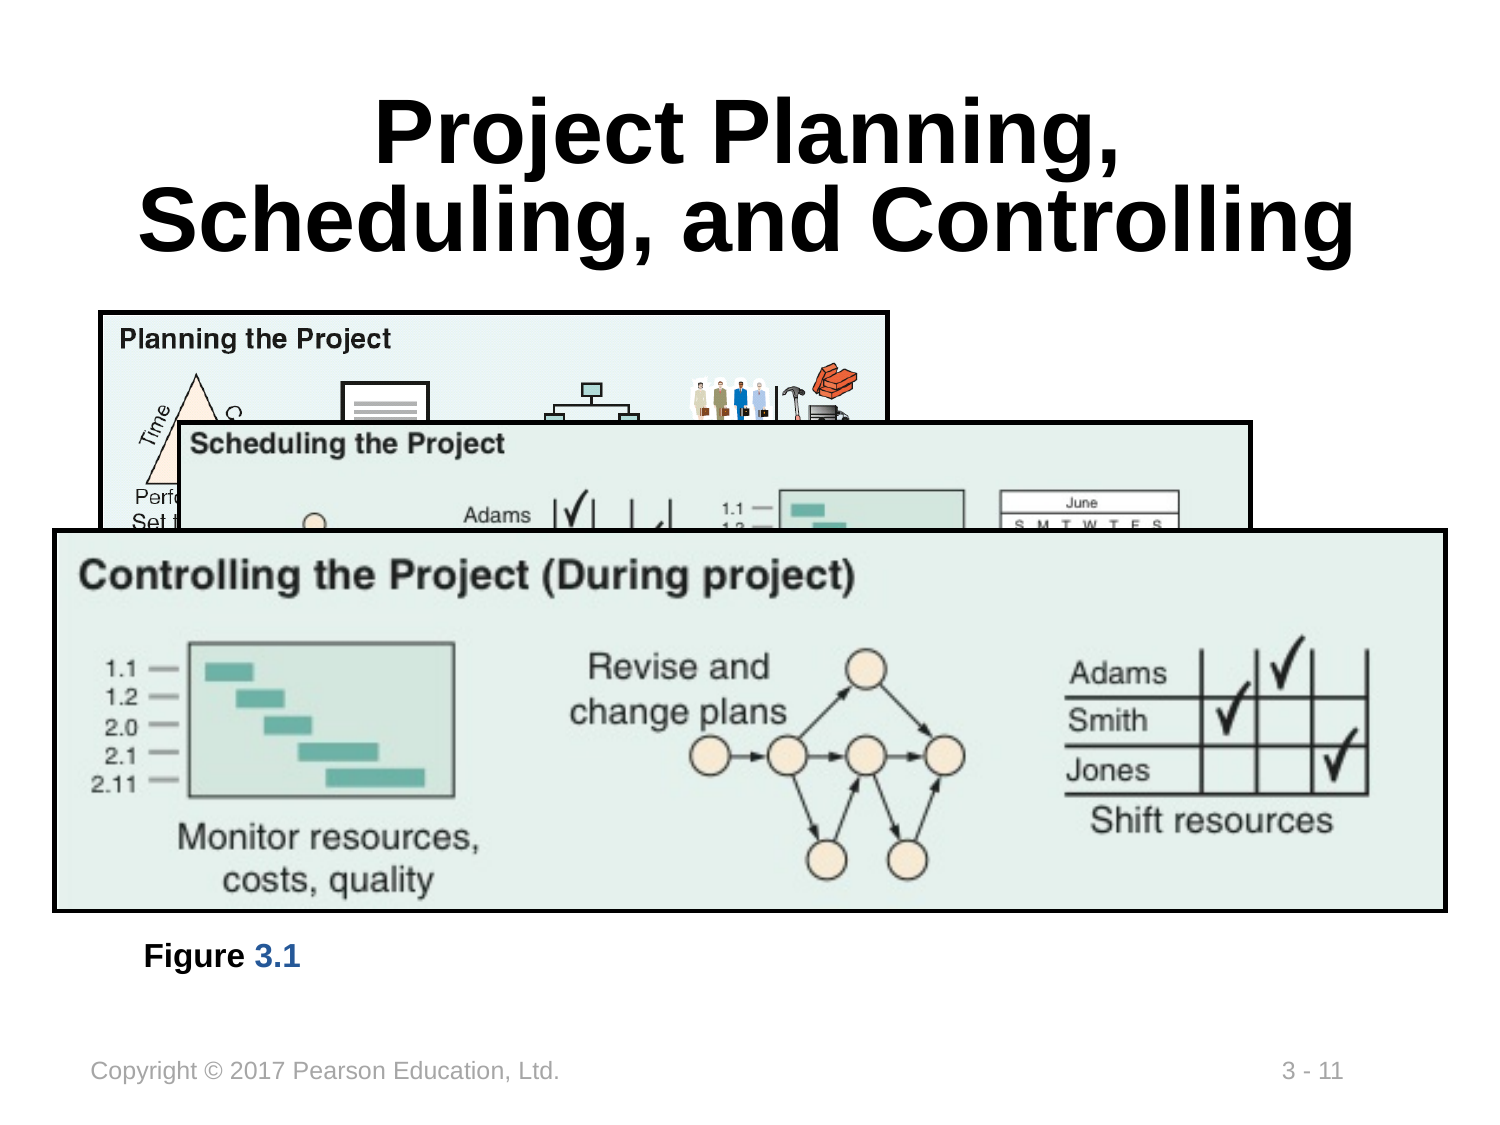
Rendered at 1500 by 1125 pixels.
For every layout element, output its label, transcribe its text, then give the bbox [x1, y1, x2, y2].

text_box Figure 3.1 [129, 926, 316, 982]
picture [56, 314, 1444, 909]
title Project Planning, Scheduling, and Controlling [111, 78, 1386, 285]
